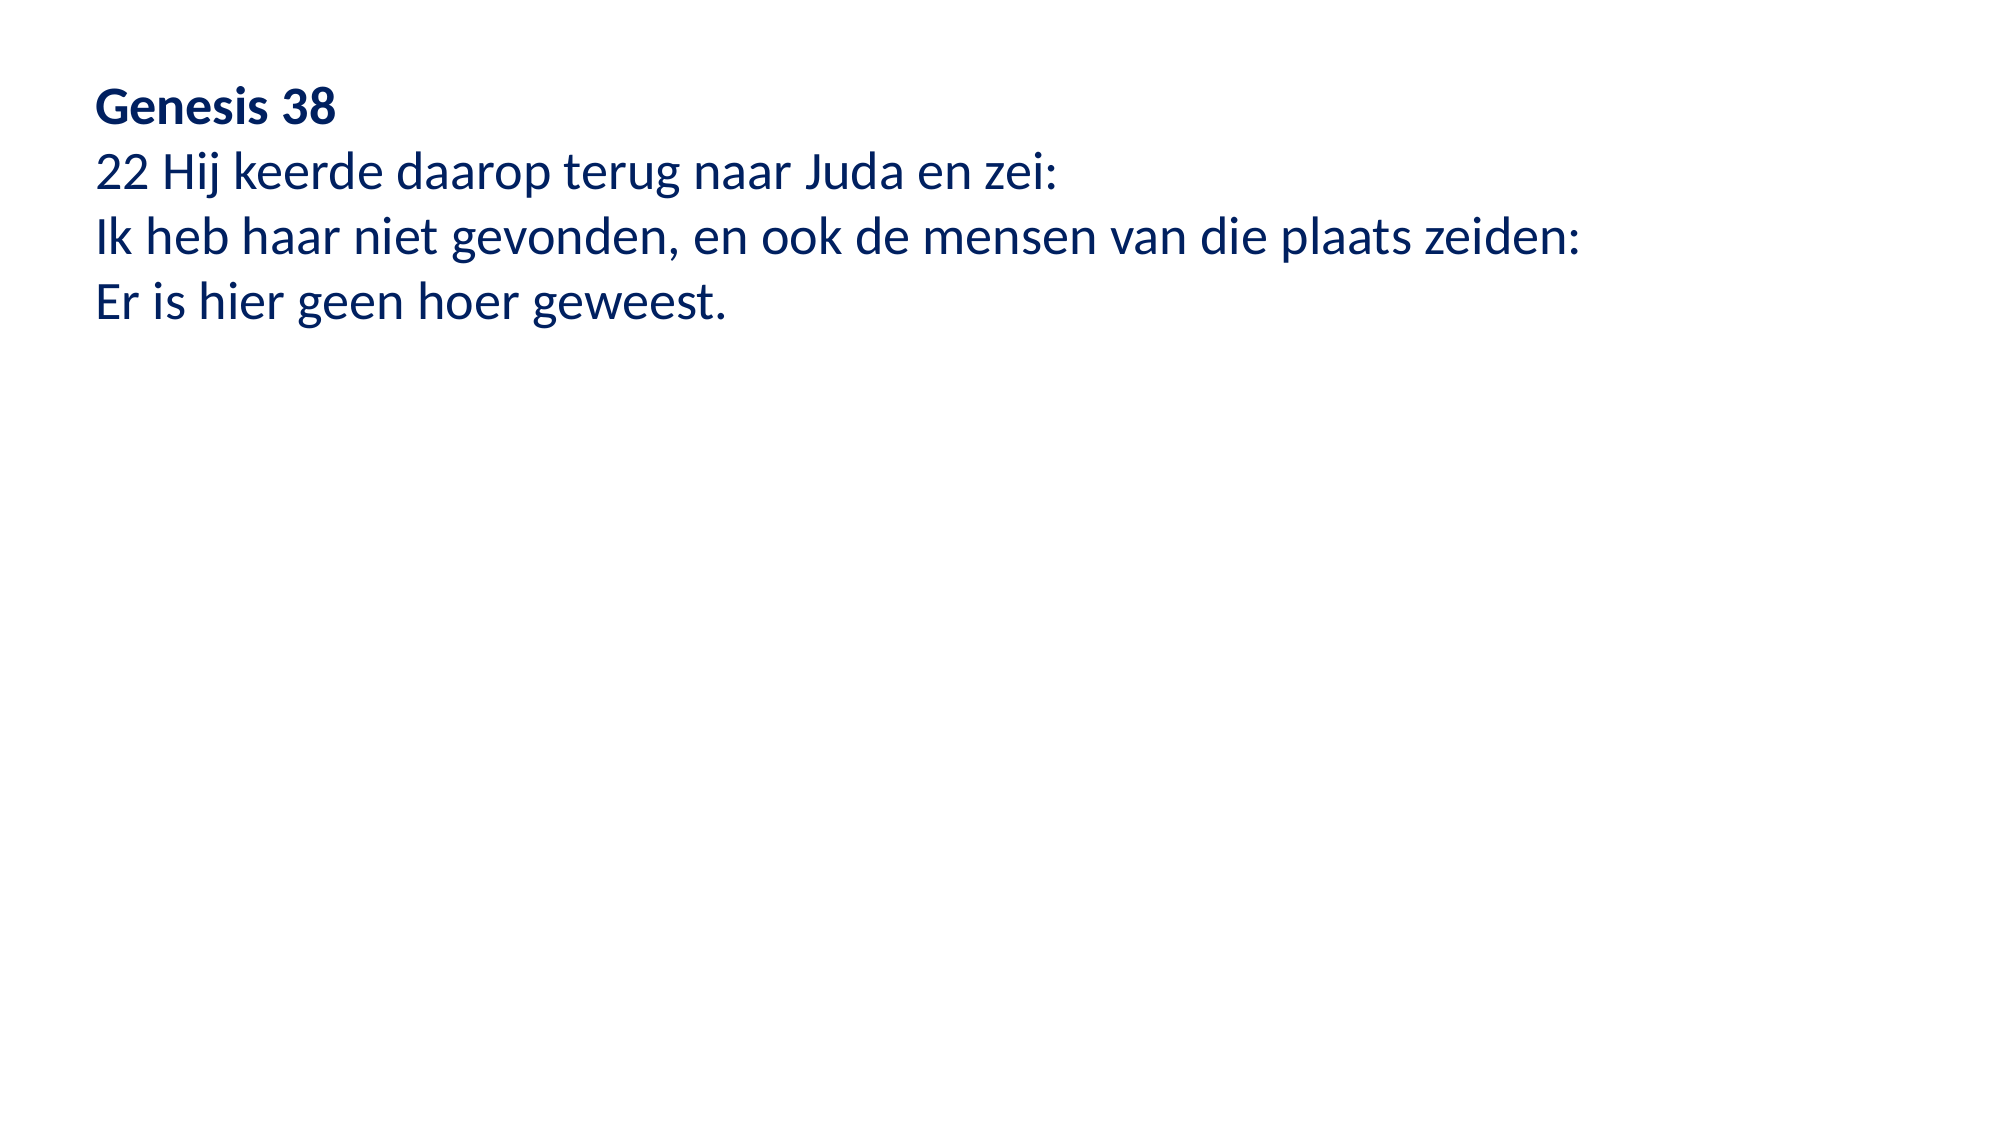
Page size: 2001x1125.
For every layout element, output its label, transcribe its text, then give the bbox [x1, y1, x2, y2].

text_box Genesis 38 22 Hij keerde daarop terug naar Juda en zei: Ik heb haar niet gevonden, en ook de mensen van die plaats zeiden: Er is hier geen hoer geweest. [80, 62, 1845, 338]
